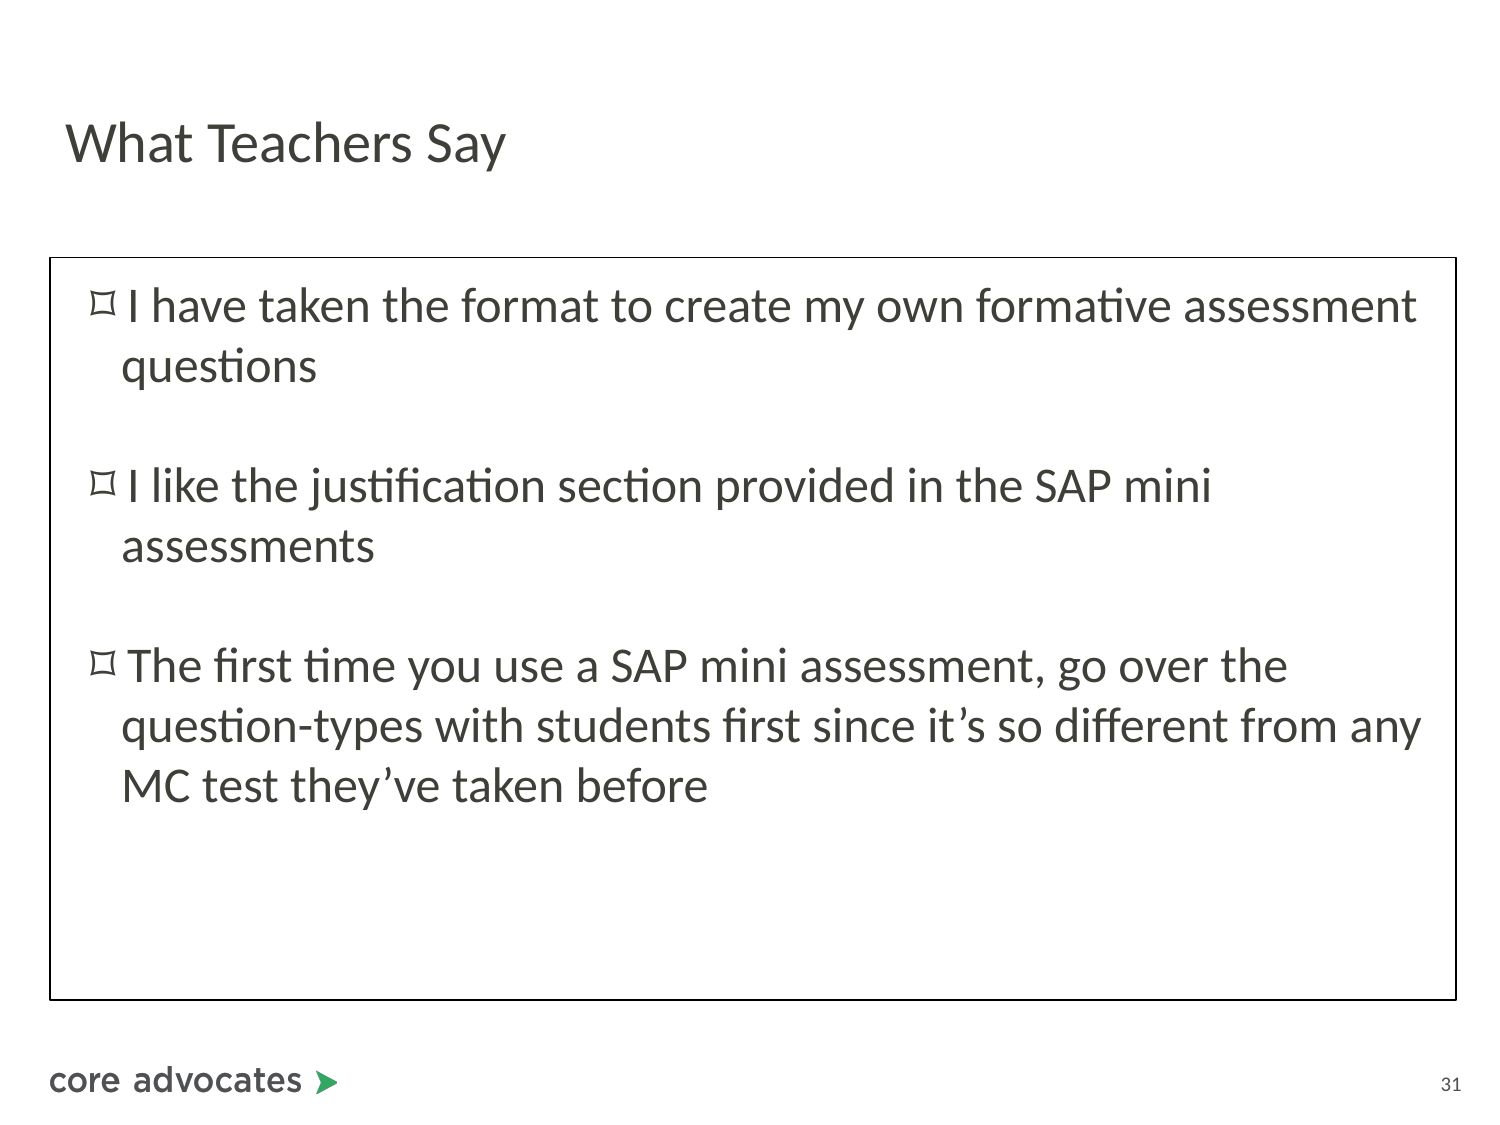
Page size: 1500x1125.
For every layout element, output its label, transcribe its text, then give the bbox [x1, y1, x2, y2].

picture [50, 1066, 337, 1094]
title What Teachers Say [50, 45, 1457, 233]
list ⌑ I have taken the format to create my own formative assessment questions ⌑ I like the justification section provided in the SAP mini assessments ⌑ The first time you use a SAP mini assessment, go over the question-types with students first since it’s so different from any MC test they’ve taken before [50, 257, 1457, 1001]
